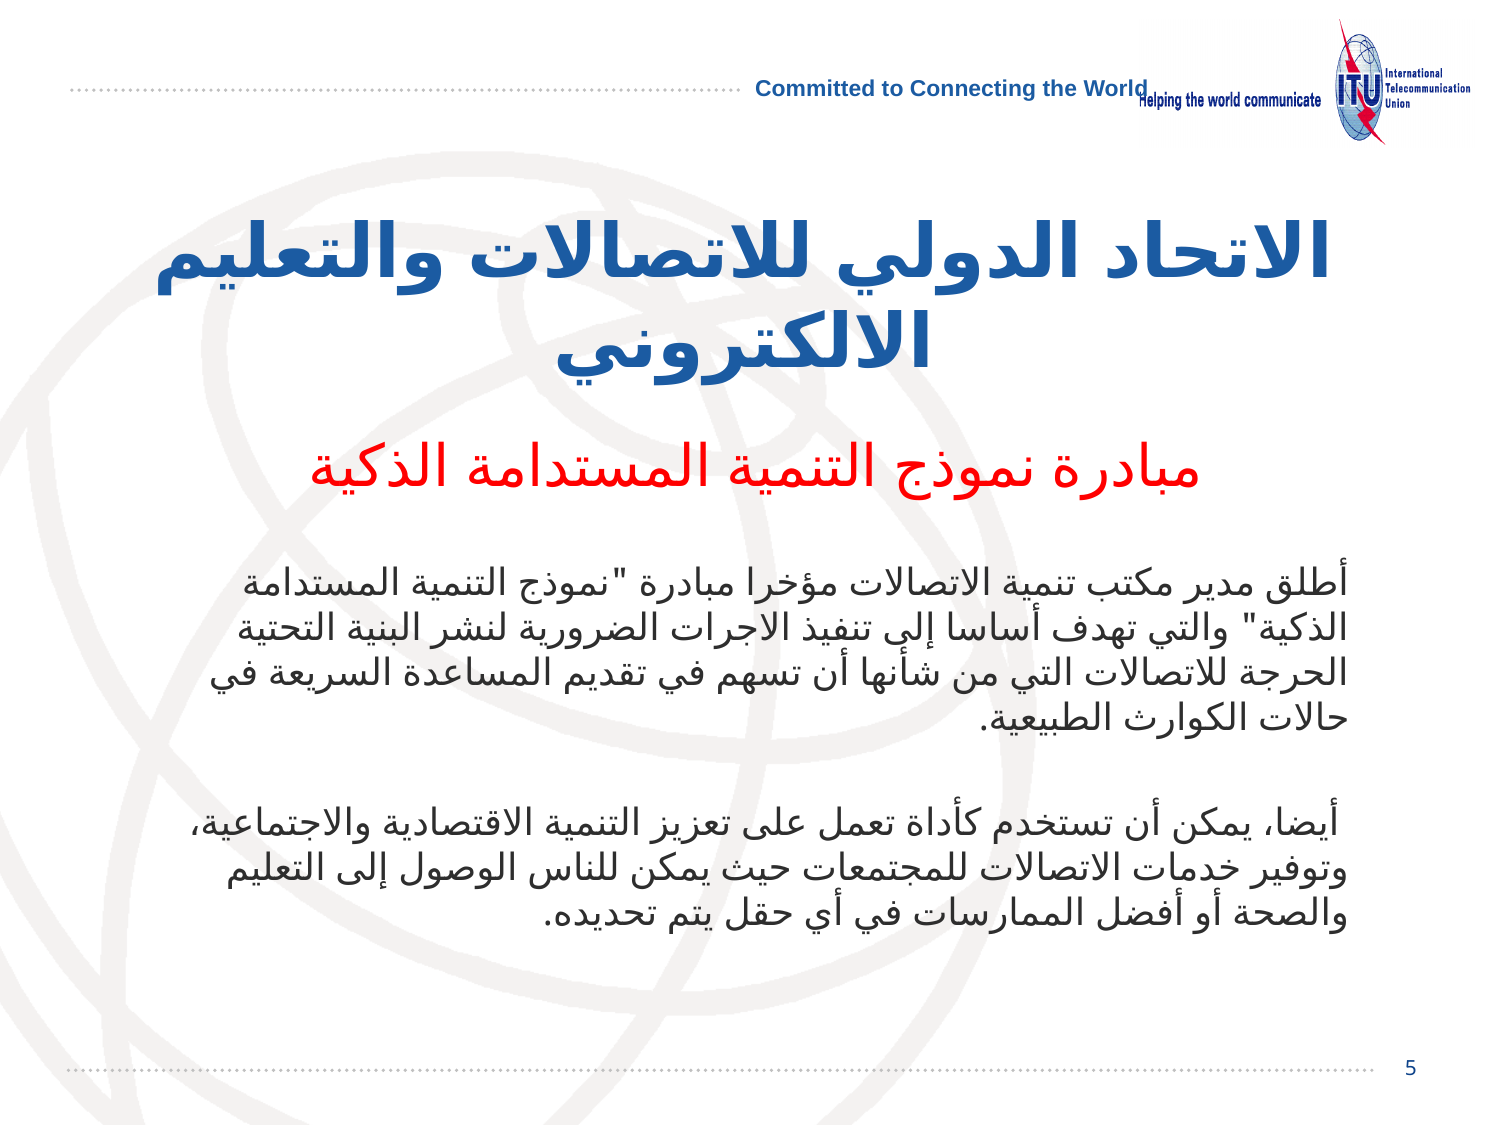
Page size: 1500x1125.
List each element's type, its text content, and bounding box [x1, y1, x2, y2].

slide_number 5 [1375, 1046, 1432, 1088]
title الاتحاد الدولي للاتصالات والتعليم الالكتروني [41, 239, 1448, 347]
subtitle مبادرة نموذج التنمية المستدامة الذكية أطلق مدير مكتب تنمية الاتصالات مؤخرا مبادرة "نموذج التنمية المستدامة الذكية" والتي تهدف أساسا إلى تنفيذ الاجرات الضرورية لنشر البنية التحتية الحرجة للاتصالات التي من شأنها أن تسهم في تقديم المساعدة السريعة في حالات الكوارث الطبيعية. أيضا، يمكن أن تستخدم كأداة تعمل على تعزيز التنمية الاقتصادية والاجتماعية، وتوفير خدمات الاتصالات للمجتمعات حيث يمكن للناس الوصول إلى التعليم والصحة أو أفضل الممارسات في أي حقل يتم تحديده. [147, 420, 1366, 1000]
picture [0, 132, 1061, 1125]
